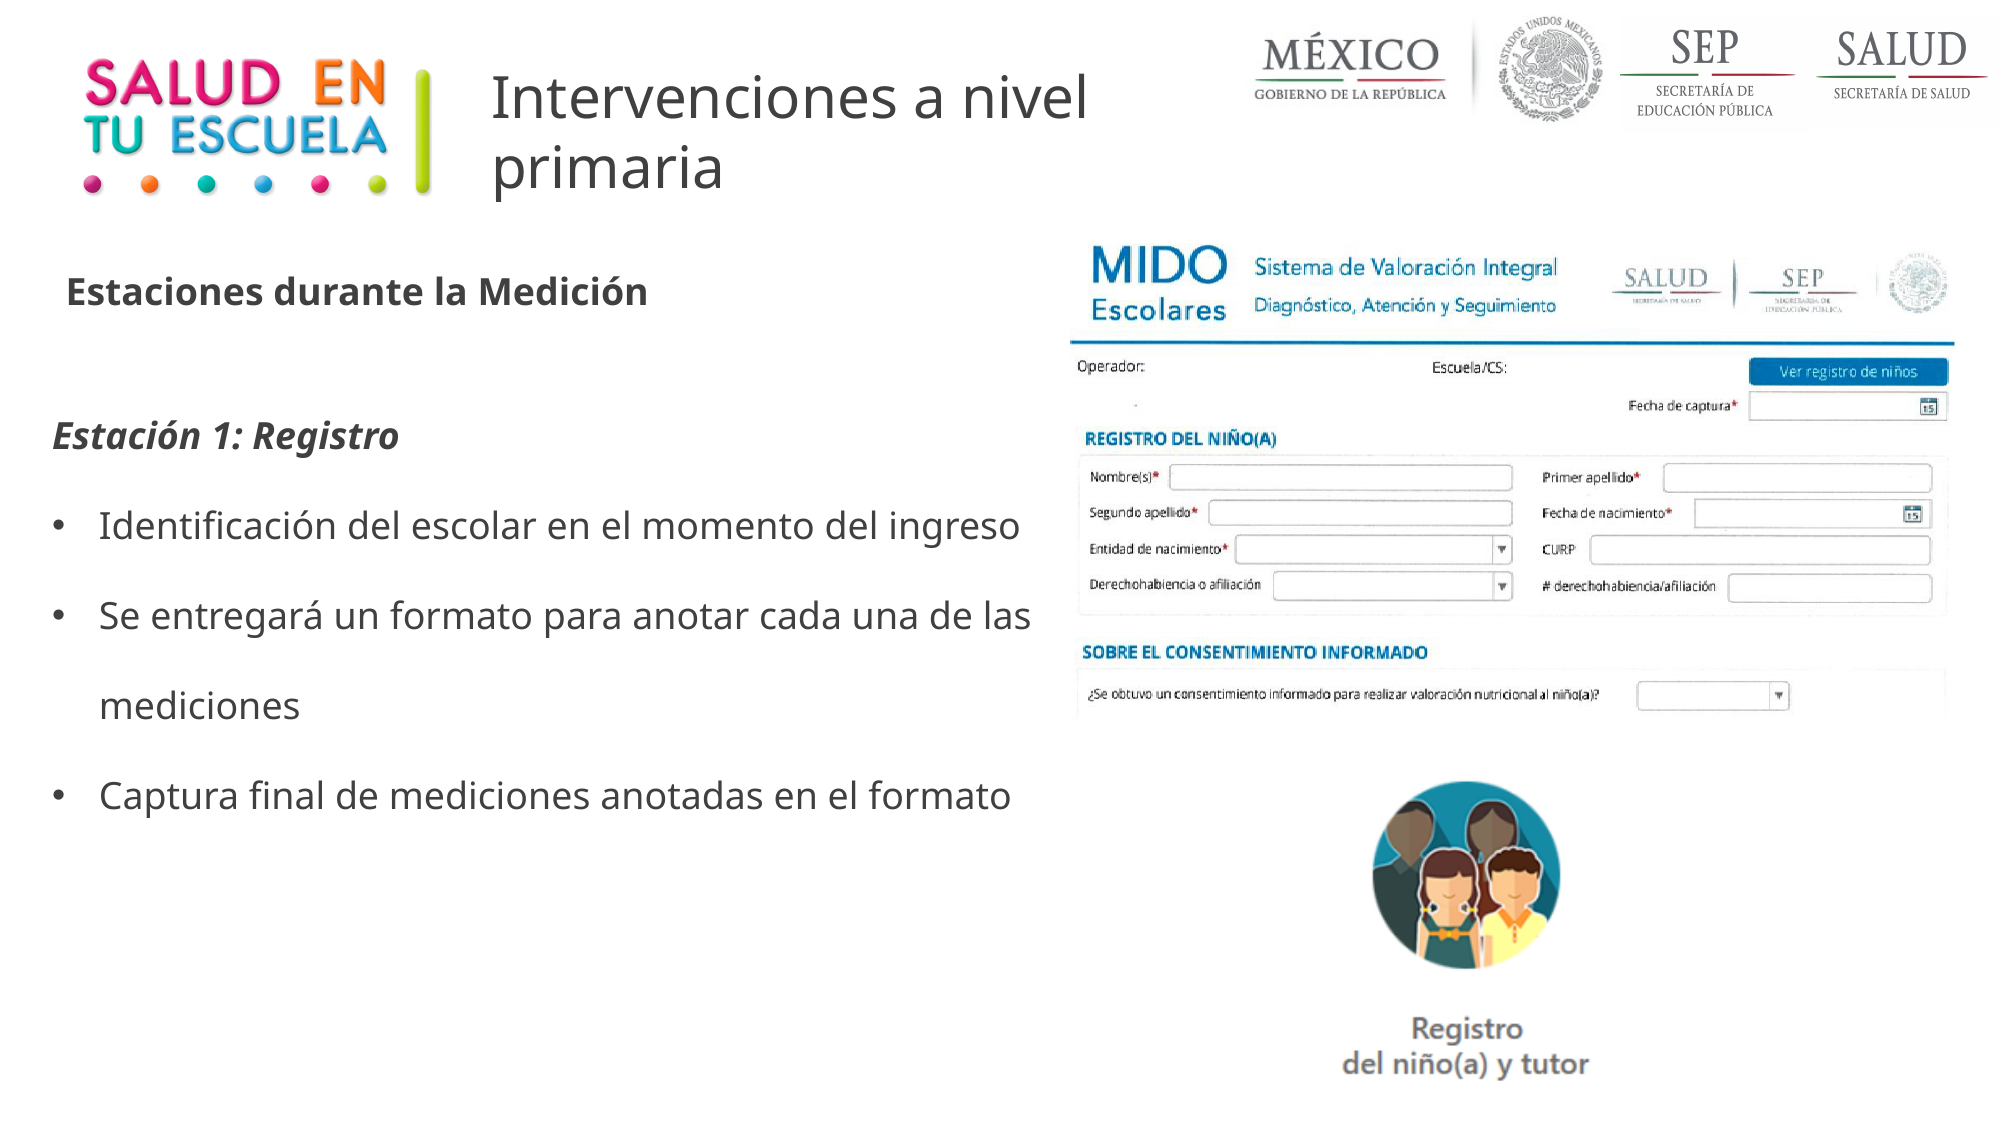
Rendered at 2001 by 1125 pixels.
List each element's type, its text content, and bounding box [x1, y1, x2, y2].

picture [1330, 768, 1599, 1084]
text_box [1244, 0, 2000, 148]
text_box Estaciones durante la Medición [50, 260, 665, 320]
picture [1069, 239, 1958, 720]
text_box Intervenciones a nivel primaria [476, 10, 1306, 250]
picture [37, 21, 477, 240]
text_box Estación 1: Registro Identificación del escolar en el momento del ingreso Se entregará un formato para anotar cada una de las mediciones Captura final de mediciones anotadas en el formato [37, 382, 1070, 825]
